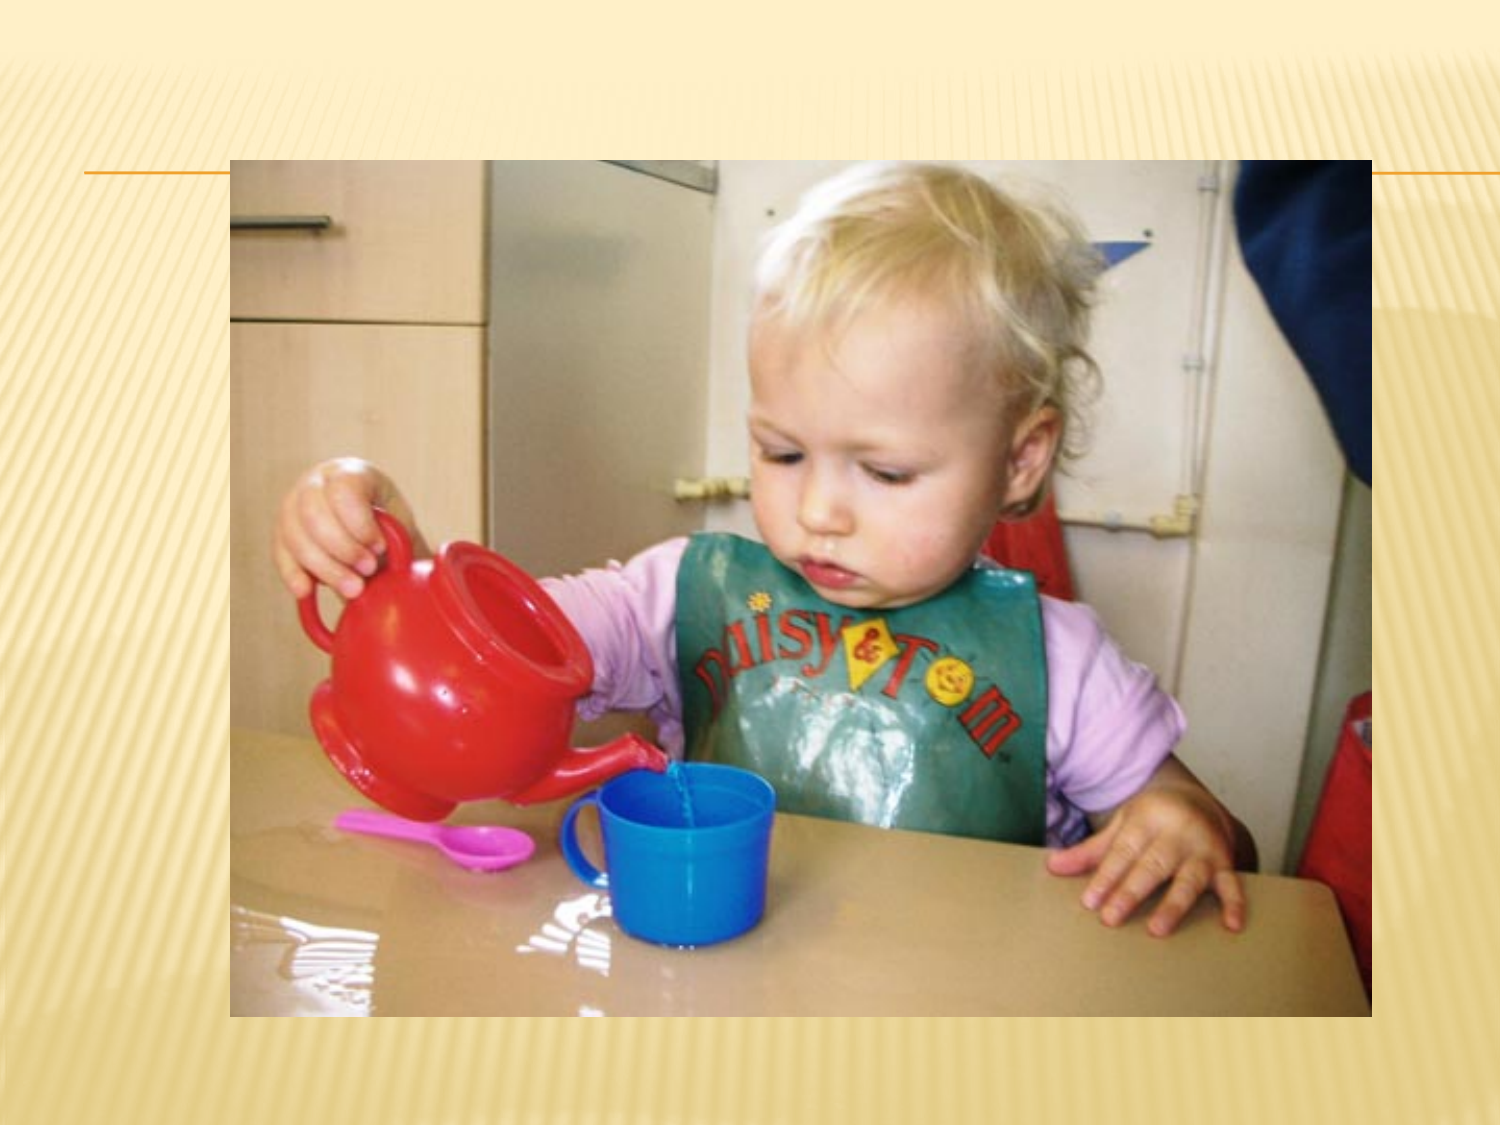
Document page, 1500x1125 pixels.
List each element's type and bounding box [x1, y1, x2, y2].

picture [229, 160, 1373, 1018]
